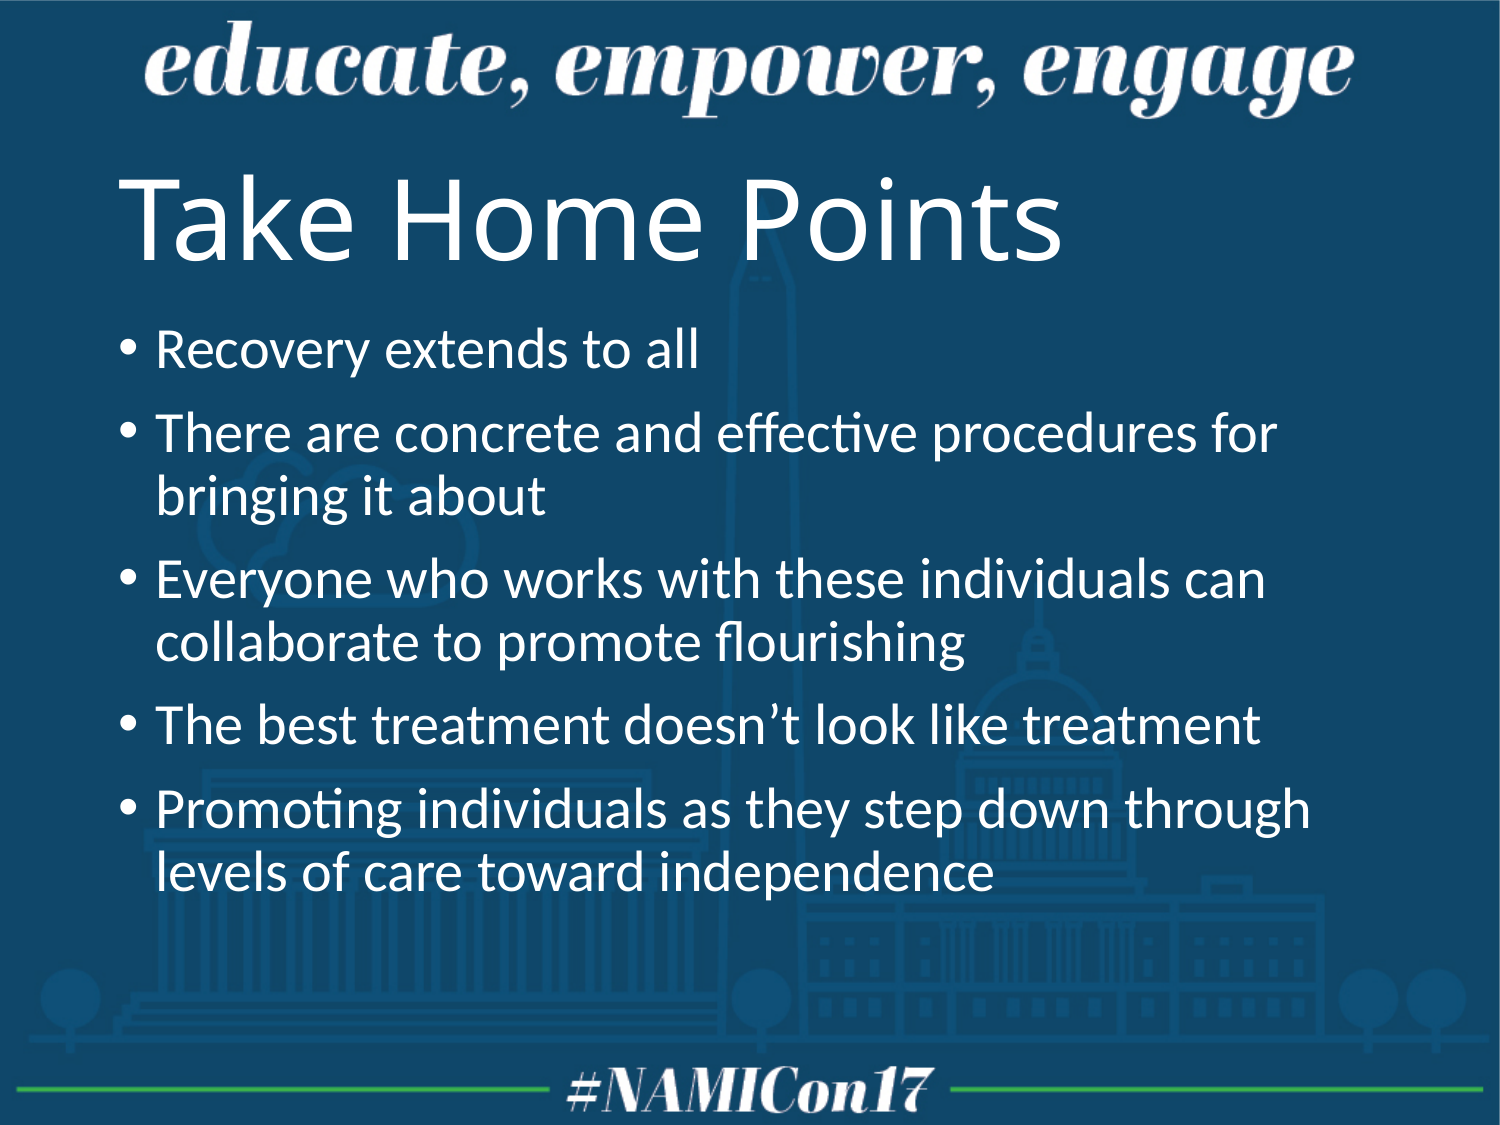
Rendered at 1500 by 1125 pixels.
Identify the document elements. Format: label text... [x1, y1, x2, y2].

picture [0, 0, 1500, 1125]
list Recovery extends to all There are concrete and effective procedures for bringing it about Everyone who works with these individuals can collaborate to promote flourishing The best treatment doesn’t look like treatment Promoting individuals as they step down through levels of care toward independence [103, 310, 1397, 1006]
title Take Home Points [103, 114, 1397, 310]
